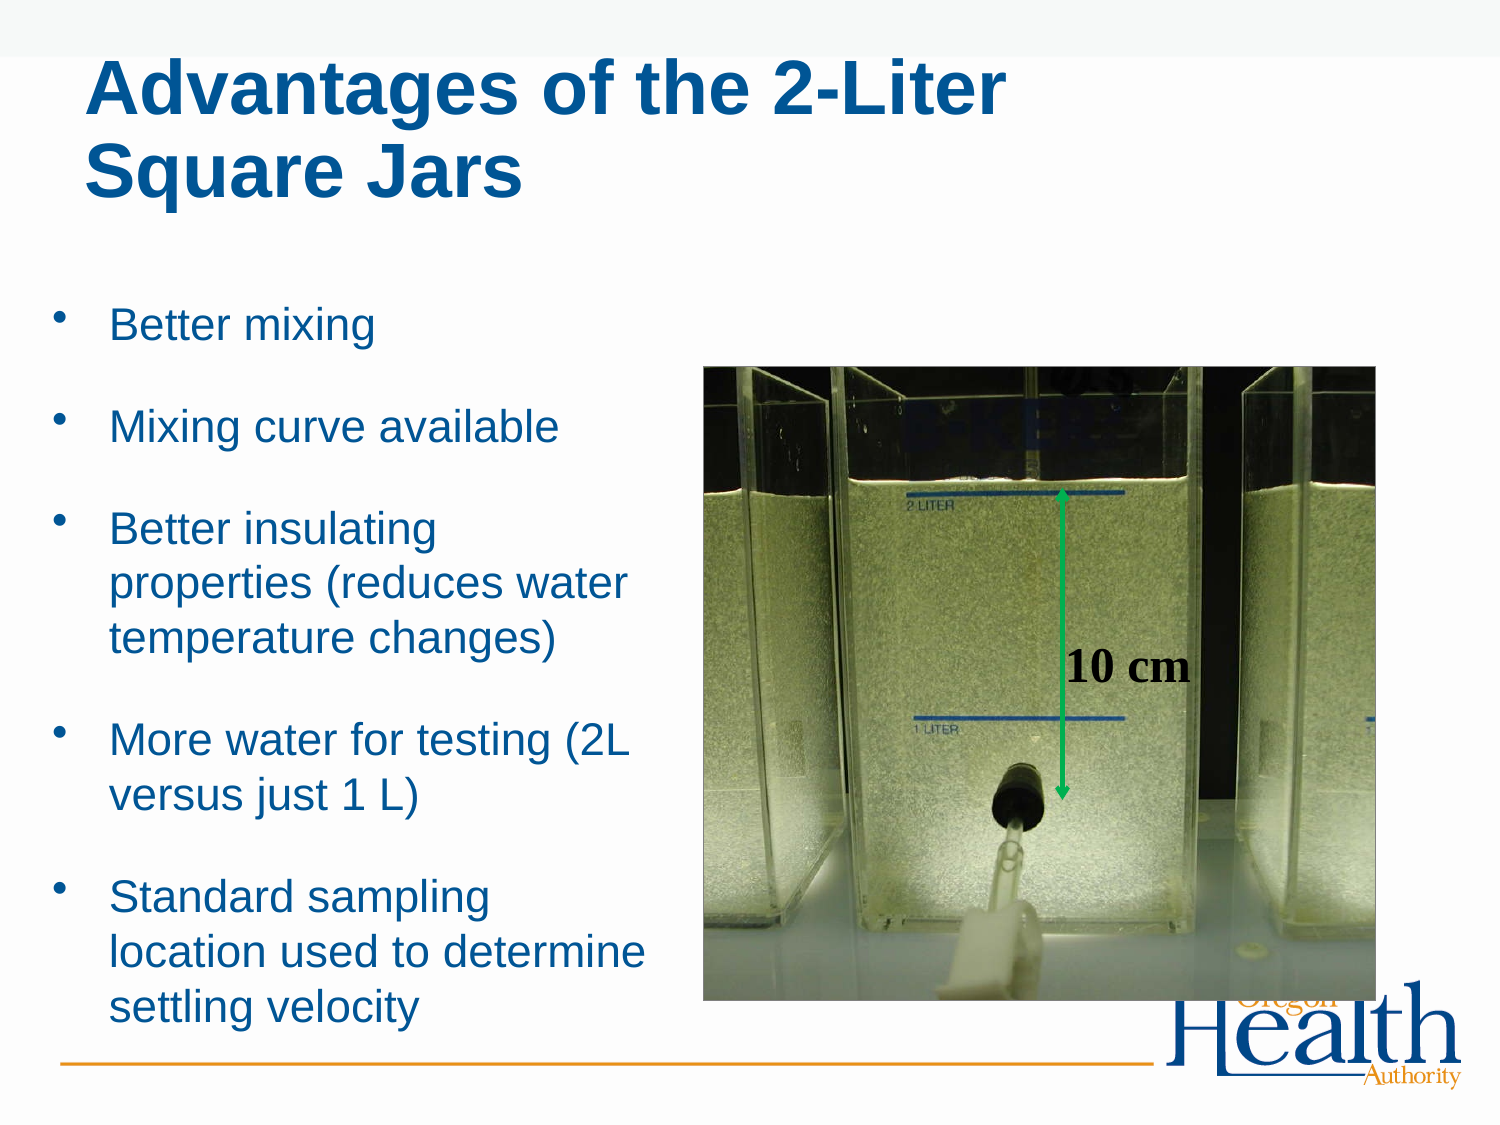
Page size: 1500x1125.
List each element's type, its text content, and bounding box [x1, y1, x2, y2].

list Better mixing Mixing curve available Better insulating properties (reduces water temperature changes) More water for testing (2L versus just 1 L) Standard sampling location used to determine settling velocity [37, 287, 663, 1063]
title Advantages of the 2-Liter Square Jars [69, 37, 1420, 225]
picture [0, 0, 1500, 1125]
